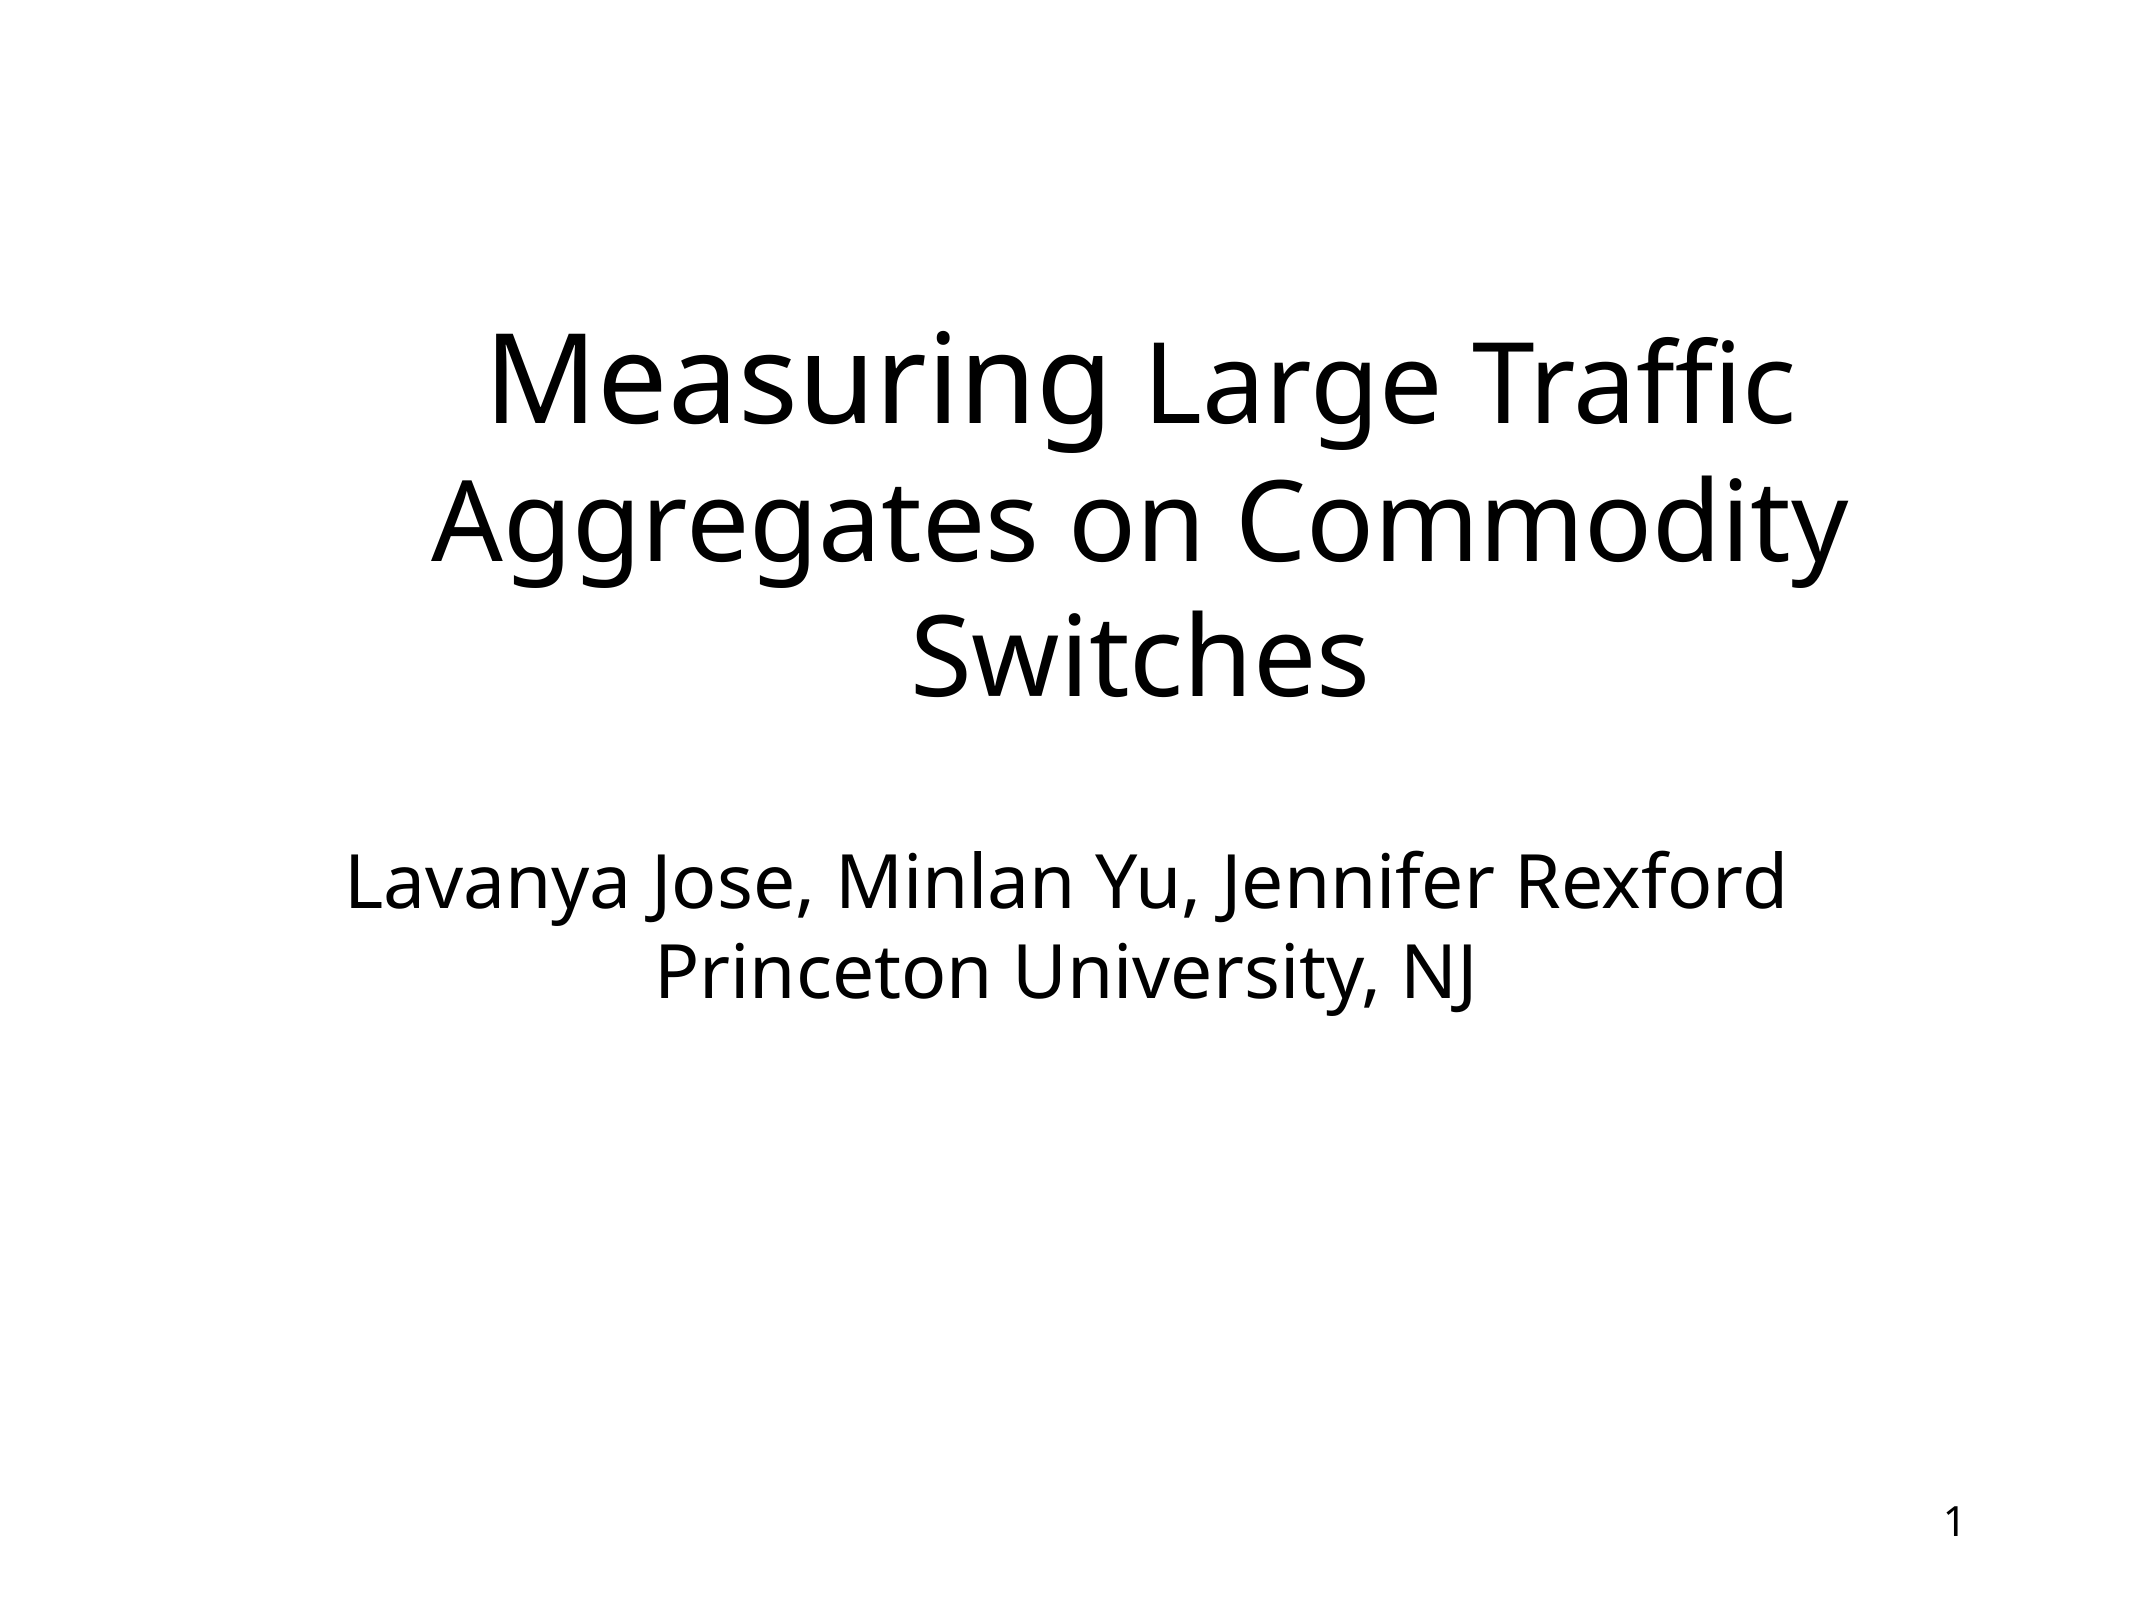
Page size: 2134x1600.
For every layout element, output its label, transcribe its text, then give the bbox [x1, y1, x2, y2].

text_box 1 [1837, 1487, 2073, 1560]
title Measuring Large Traffic Aggregates on Commodity Switches [207, 184, 2074, 728]
list Lavanya Jose, Minlan Yu, Jennifer Rexford Princeton University, NJ [207, 824, 1926, 1011]
